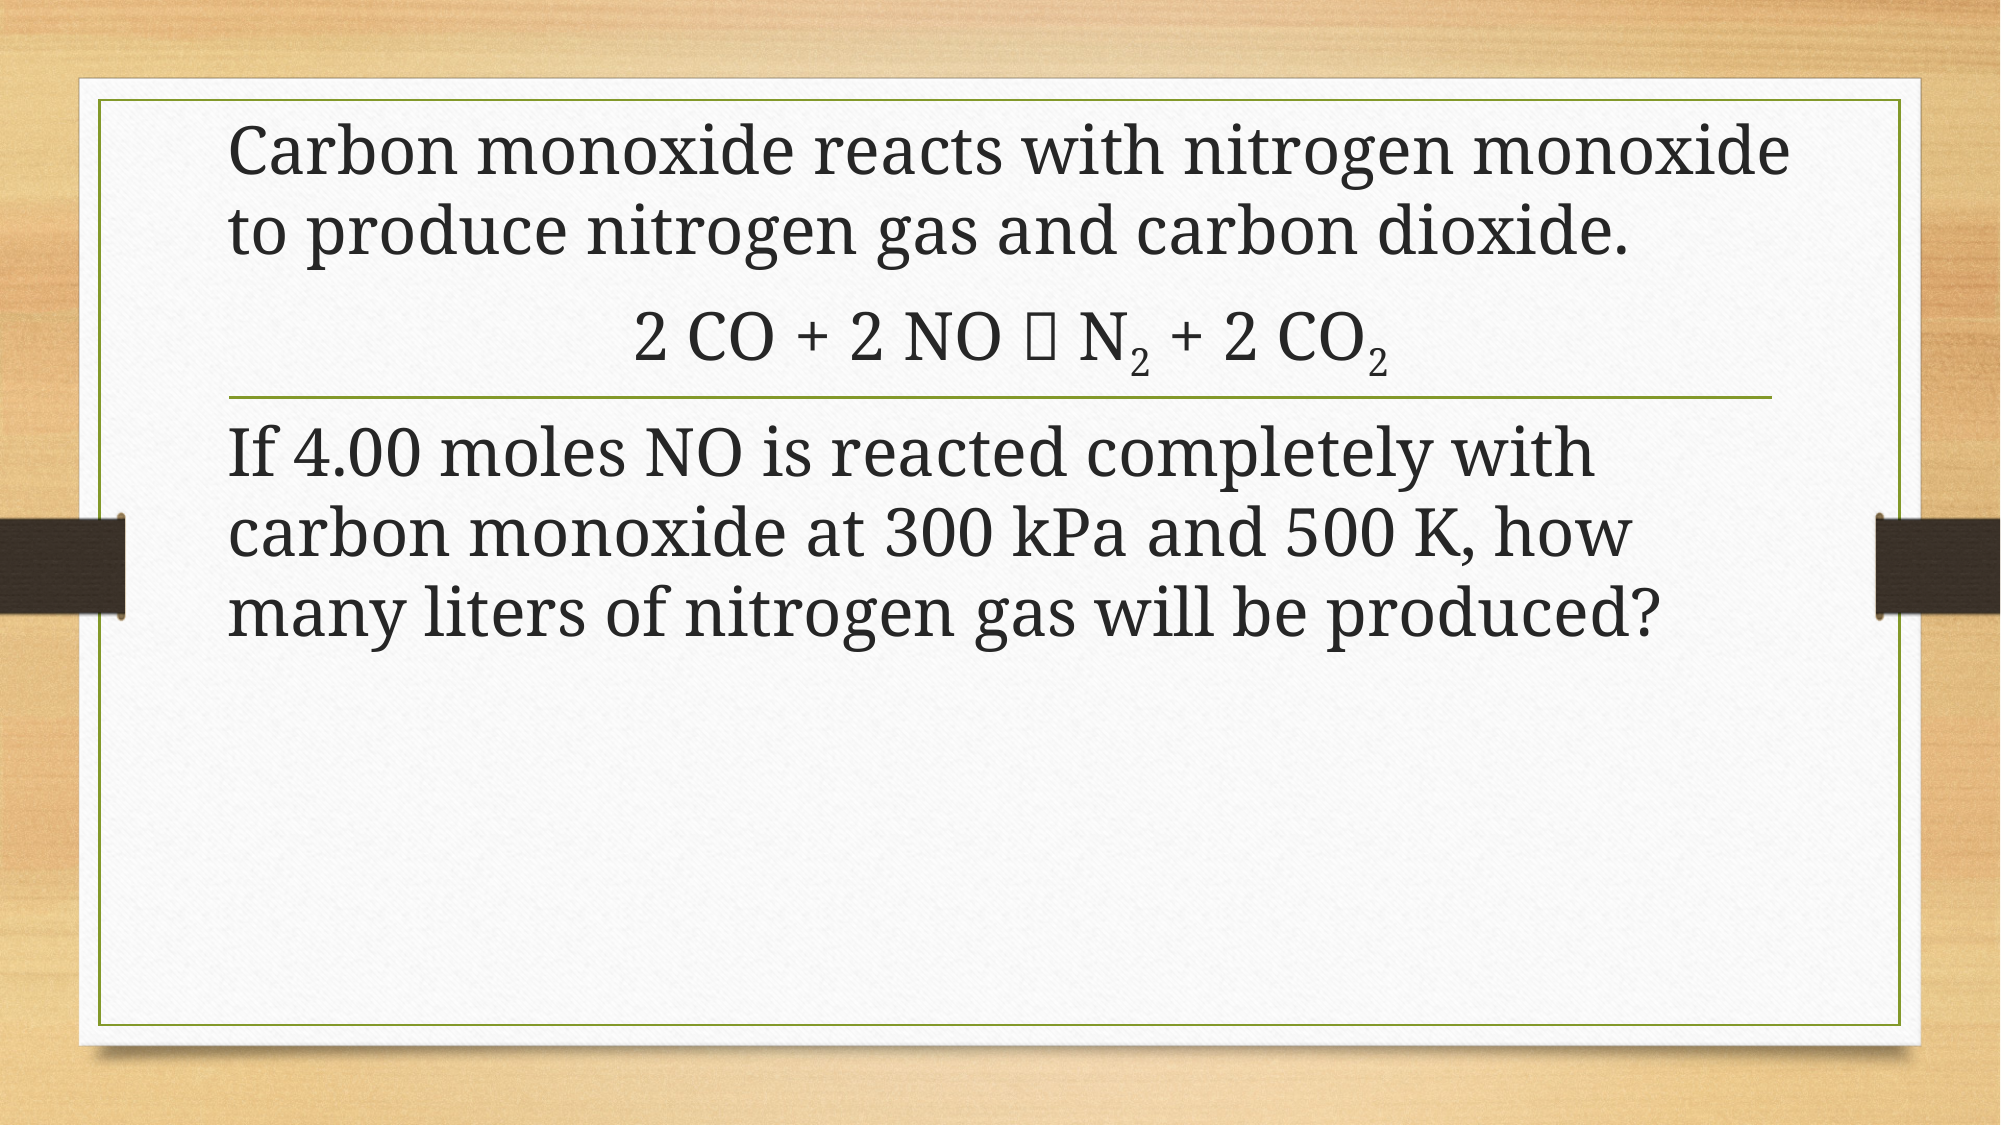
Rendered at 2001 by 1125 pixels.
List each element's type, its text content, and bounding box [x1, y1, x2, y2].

picture [0, 0, 2001, 1125]
list Carbon monoxide reacts with nitrogen monoxide to produce nitrogen gas and carbon dioxide. 2 CO + 2 NO  N2 + 2 CO2 If 4.00 moles NO is reacted completely with carbon monoxide at 300 kPa and 500 K, how many liters of nitrogen gas will be produced? [212, 99, 1809, 928]
